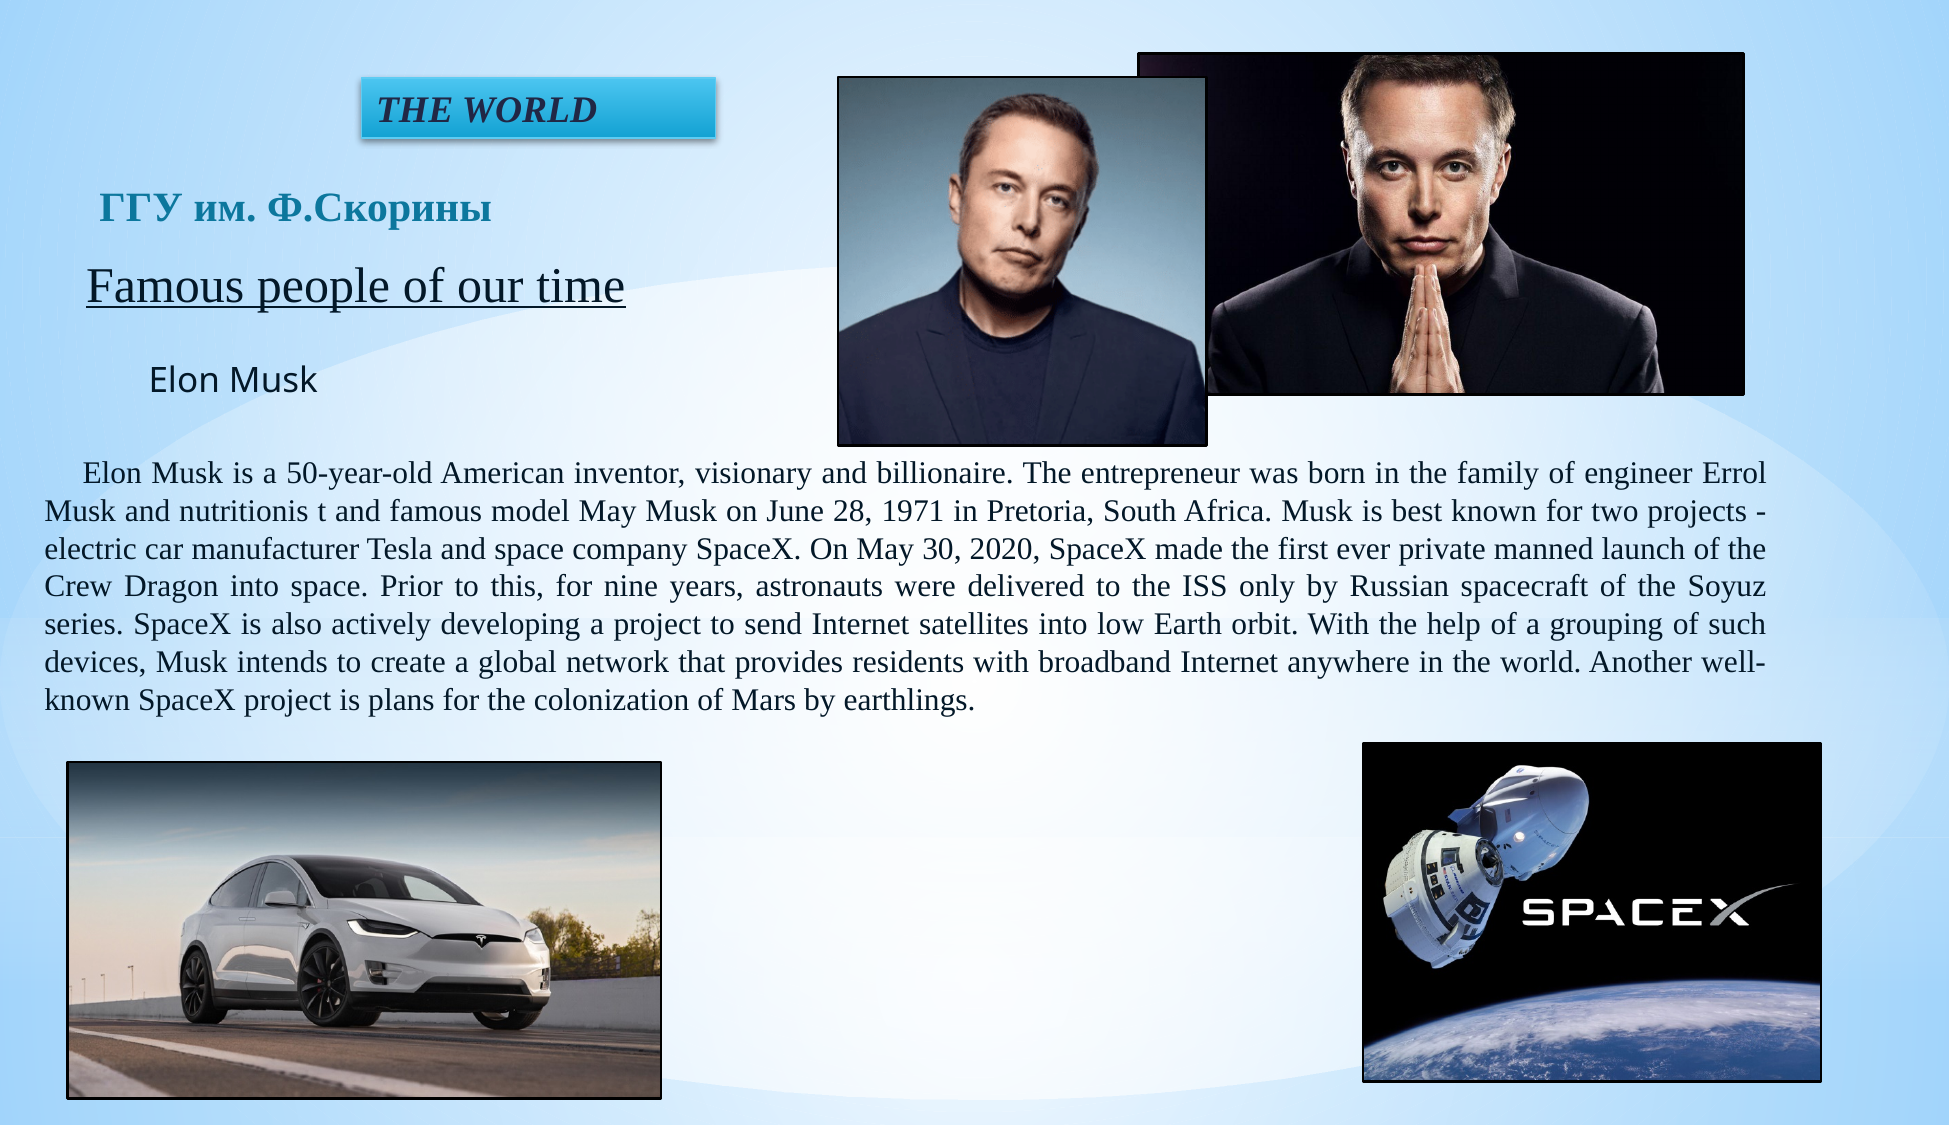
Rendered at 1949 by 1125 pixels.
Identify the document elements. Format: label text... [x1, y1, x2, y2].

picture [68, 763, 660, 1098]
picture [1363, 744, 1820, 1081]
picture [838, 54, 1743, 445]
title ГГУ им. Ф.Скорины [84, 172, 683, 220]
text_box THE WORLD [361, 77, 716, 139]
text_box Famous people of our time [71, 245, 832, 320]
list Elon Musk Elon Musk is a 50-year-old American inventor, visionary and billionaire. The entrepreneur was born in the family of engineer Errol Musk and nutritionis t and famous model May Musk on June 28, 1971 in Pretoria, South Africa. Musk is best known for two projects -electric car manufacturer Tesla and space company SpaceX. On May 30, 2020, SpaceX made the first ever private manned launch of the Crew Dragon into space. Prior to this, for nine years, astronauts were delivered to the ISS only by Russian spacecraft of the Soyuz series. SpaceX is also actively developing a project to send Internet satellites into low Earth orbit. With the help of a grouping of such devices, Musk intends to create a global network that provides residents with broadband Internet anywhere in the world. Another well-known SpaceX project is plans for the colonization of Mars by earthlings. [29, 349, 1784, 732]
